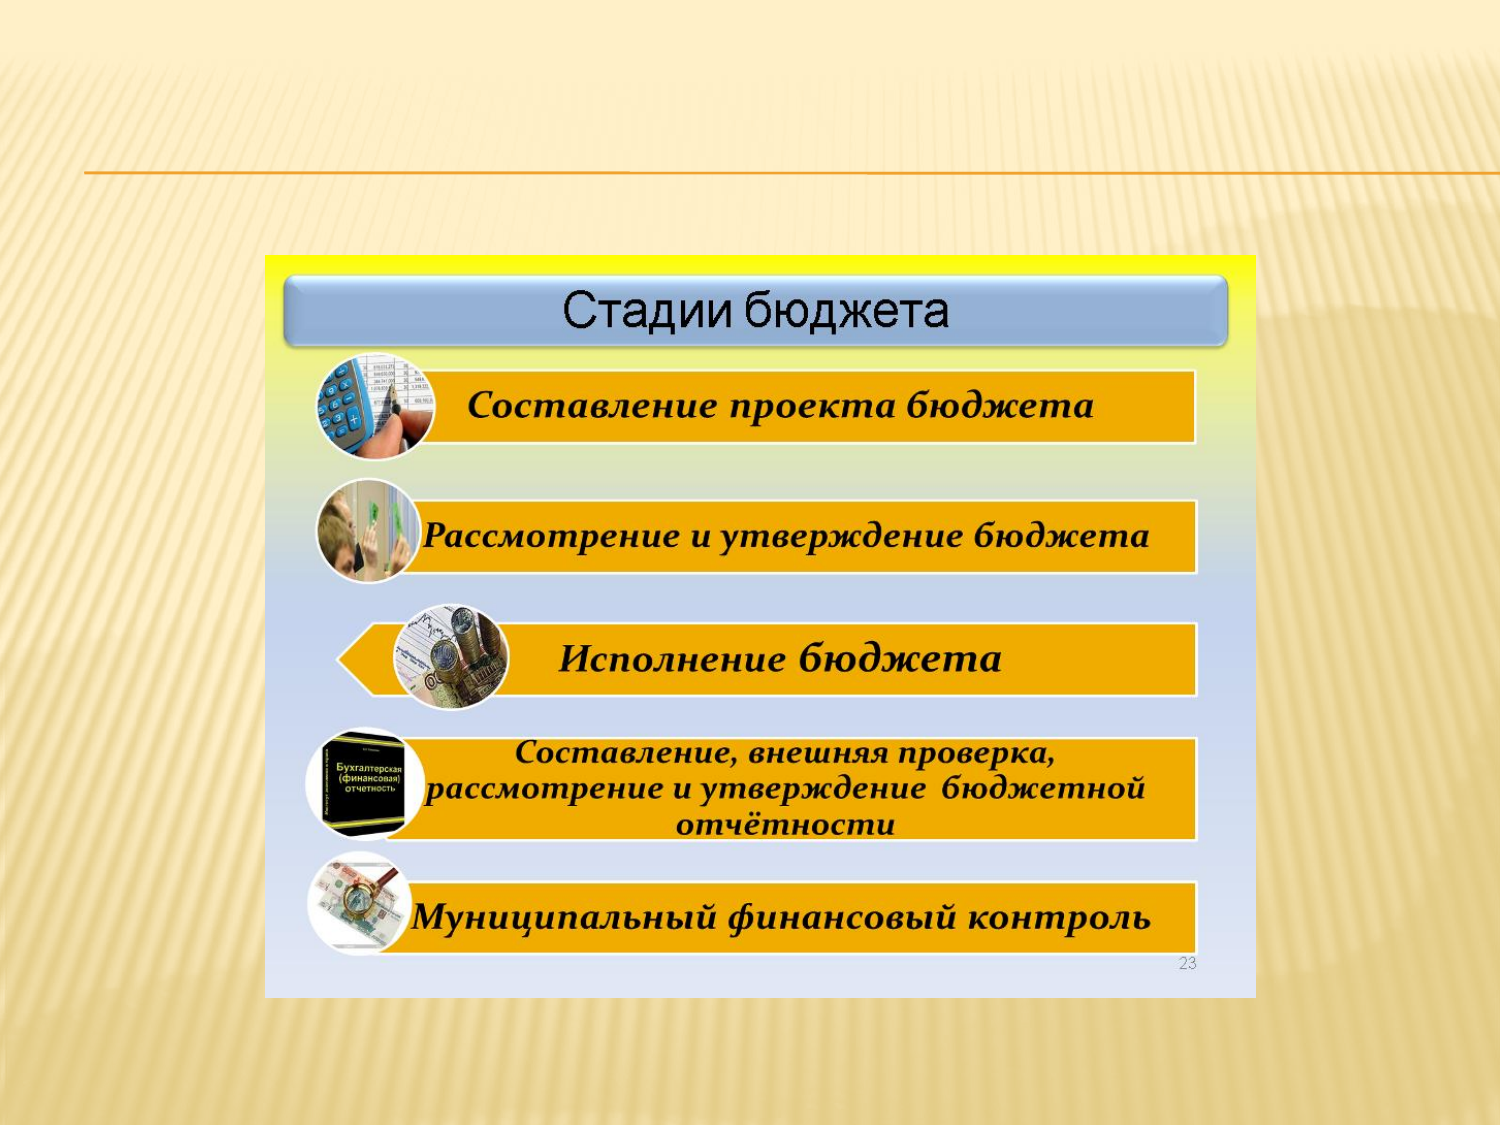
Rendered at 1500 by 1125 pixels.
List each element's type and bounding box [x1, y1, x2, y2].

list [265, 254, 1256, 999]
